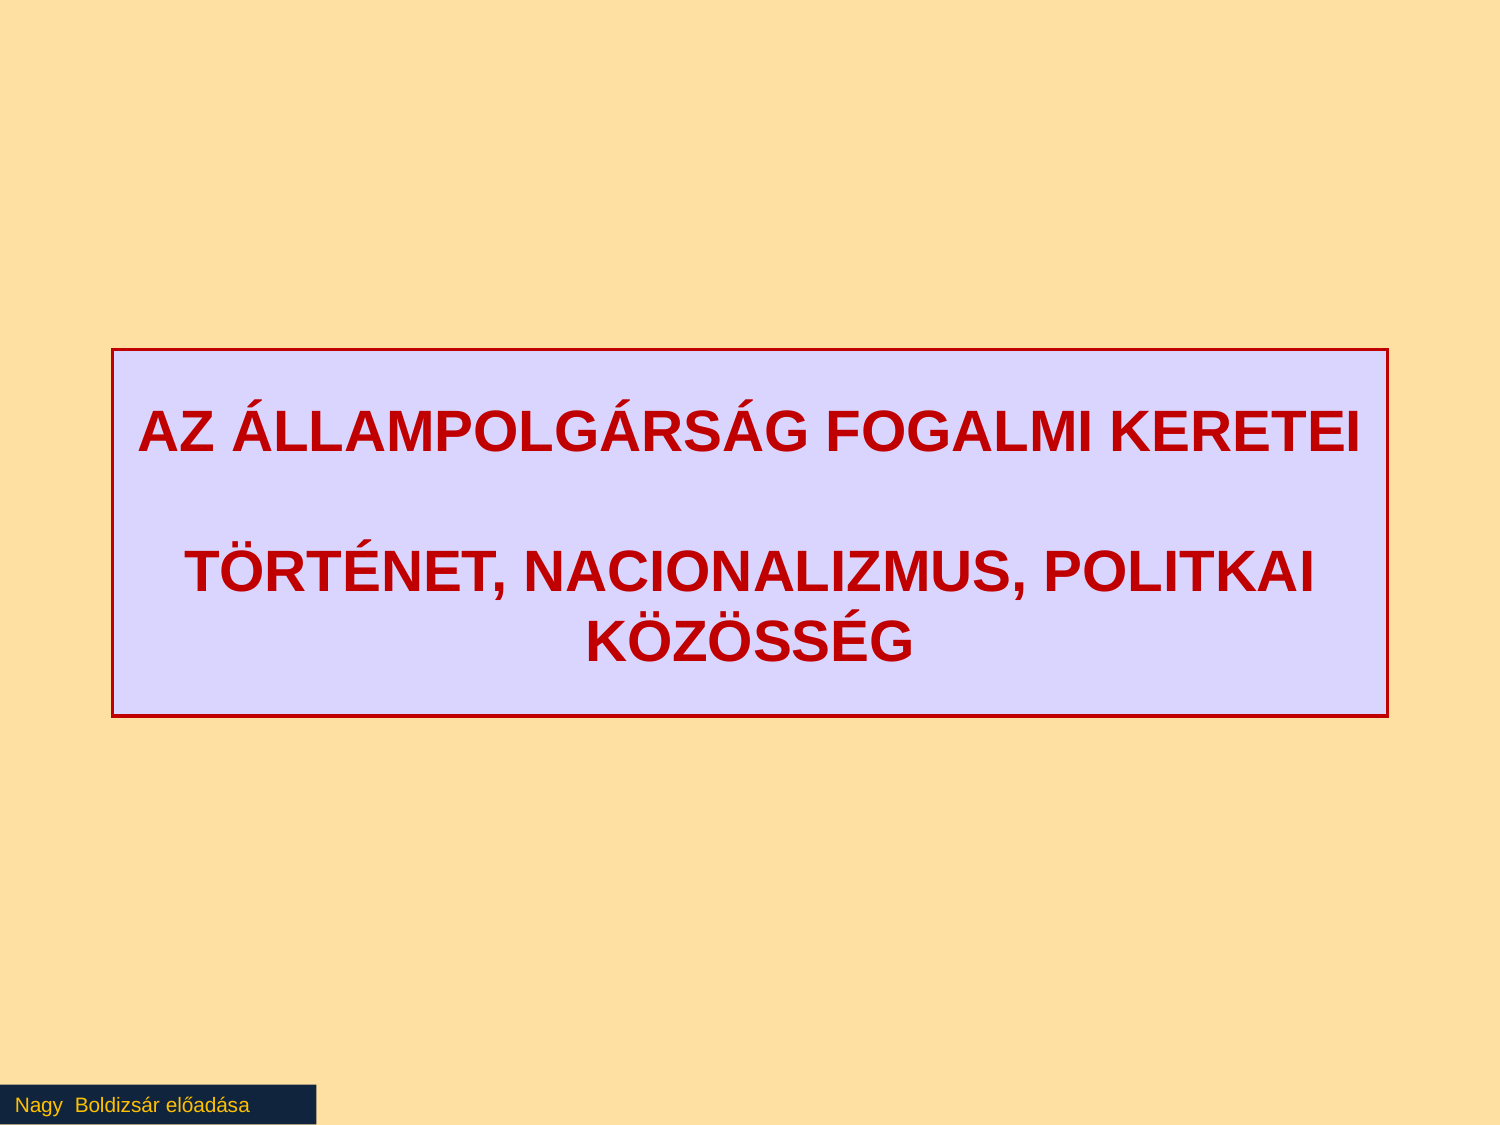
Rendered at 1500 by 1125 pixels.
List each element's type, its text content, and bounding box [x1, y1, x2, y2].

title AZ ÁLLAMPOLGÁRSÁG FOGALMI KERETEI TÖRTÉNET, NACIONALIZMUS, POLITKAI KÖZÖSSÉG [111, 348, 1389, 718]
